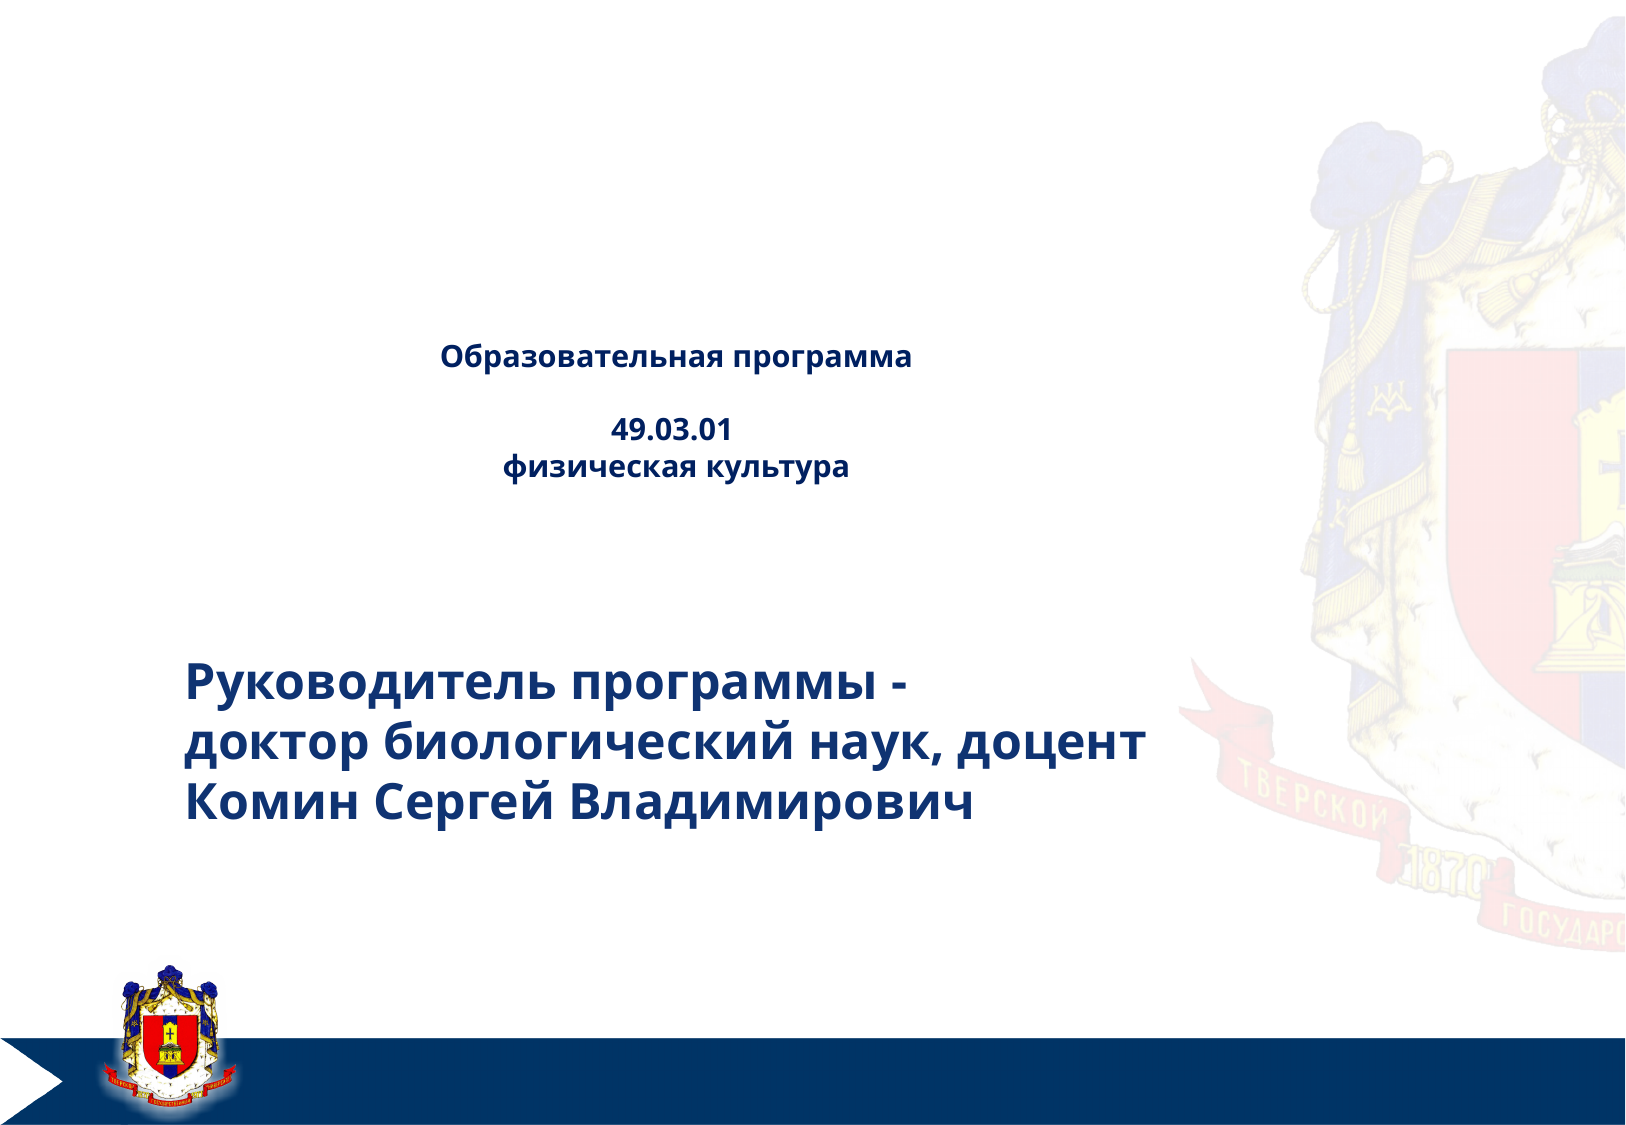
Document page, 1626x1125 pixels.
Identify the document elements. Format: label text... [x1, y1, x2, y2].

text_box Руководитель программы - доктор биологический наук, доцент Комин Сергей Владимирович [170, 642, 1183, 837]
title Образовательная программа 49.03.01 физическая культура [21, 326, 1332, 568]
picture [0, 0, 1626, 1125]
